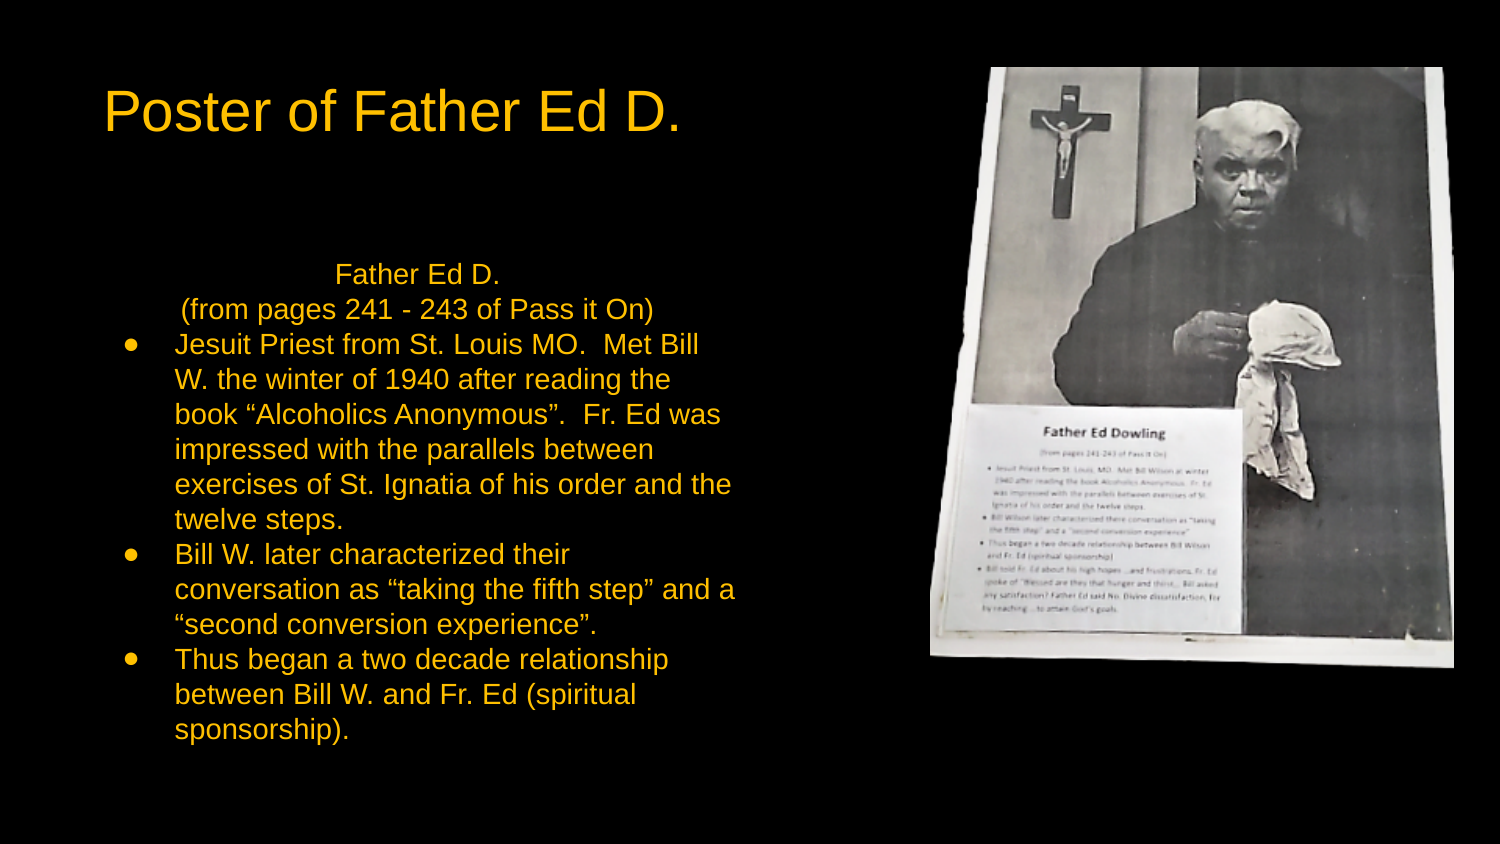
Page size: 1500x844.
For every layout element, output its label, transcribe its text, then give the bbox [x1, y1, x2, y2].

text_box Father Ed D. (from pages 241 - 243 of Pass it On) Jesuit Priest from St. Louis MO. Met Bill W. the winter of 1940 after reading the book “Alcoholics Anonymous”. Fr. Ed was impressed with the parallels between exercises of St. Ignatia of his order and the twelve steps. Bill W. later characterized their conversation as “taking the fifth step” and a “second conversion experience”. Thus began a two decade relationship between Bill W. and Fr. Ed (spiritual sponsorship). [84, 240, 752, 761]
picture [929, 67, 1454, 681]
text_box Poster of Father Ed D. [88, 57, 881, 158]
